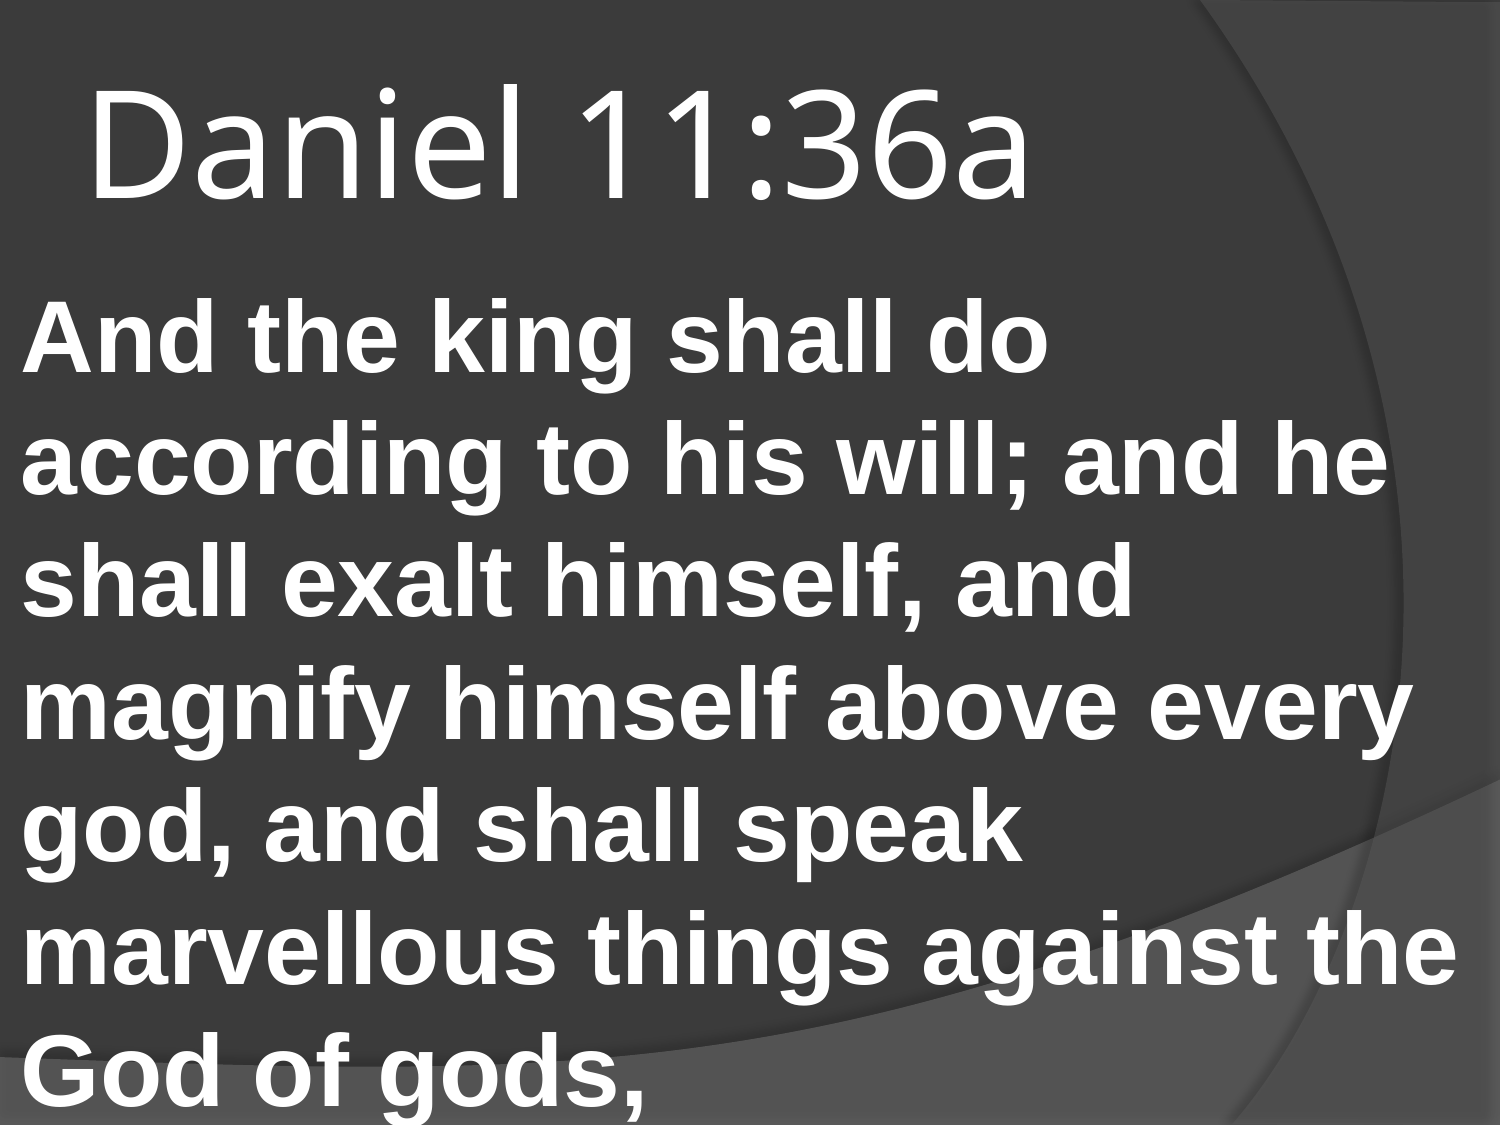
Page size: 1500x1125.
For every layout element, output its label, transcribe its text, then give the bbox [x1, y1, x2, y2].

title Daniel 11:36a [75, 45, 1300, 233]
list And the king shall do according to his will; and he shall exalt himself, and magnify himself above every god, and shall speak marvellous things against the God of gods, [0, 262, 1488, 1125]
